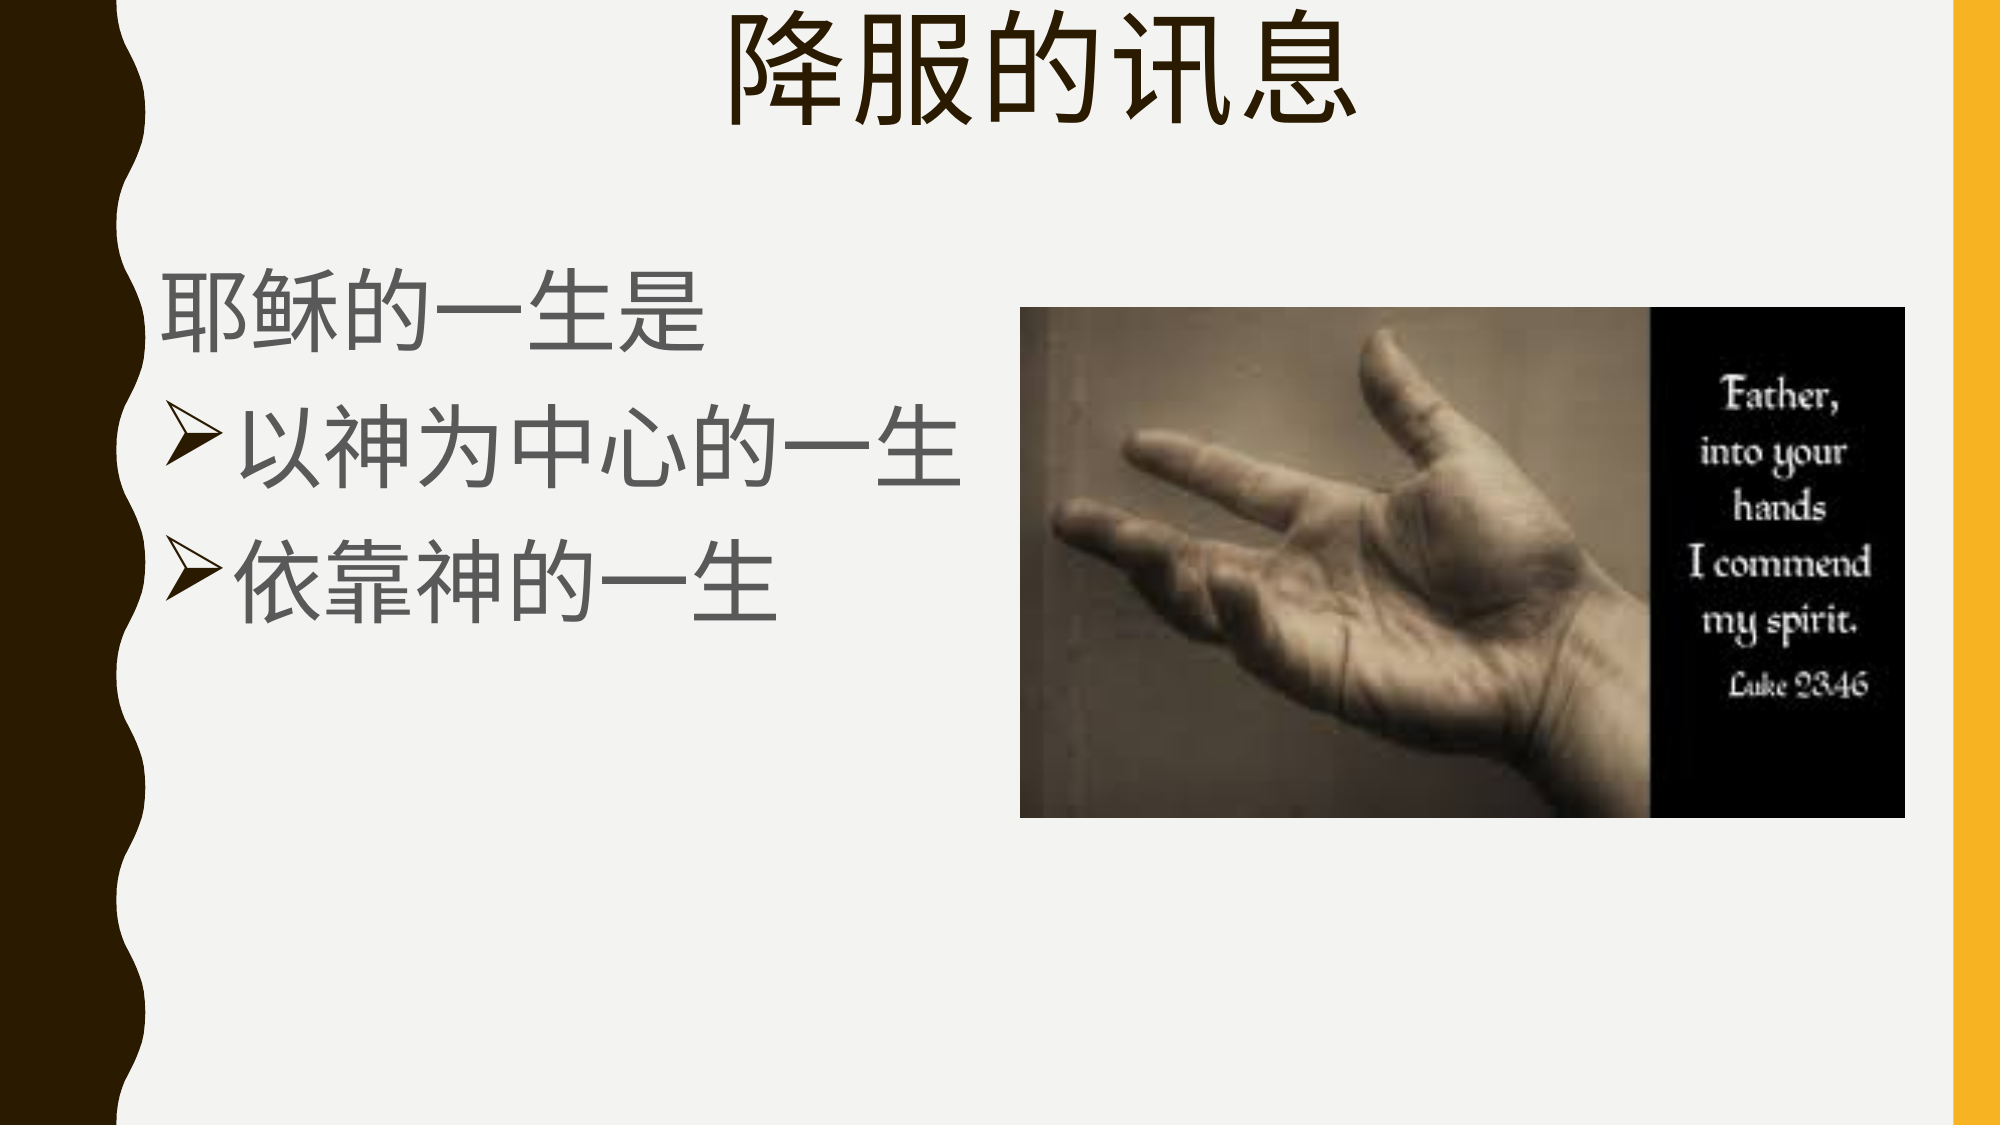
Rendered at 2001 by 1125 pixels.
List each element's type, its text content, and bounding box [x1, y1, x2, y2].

title 降服的讯息 [125, 0, 1962, 150]
list 耶稣的一生是 以神为中心的一生 依靠神的一生 [143, 235, 999, 1075]
picture [1020, 307, 1905, 818]
